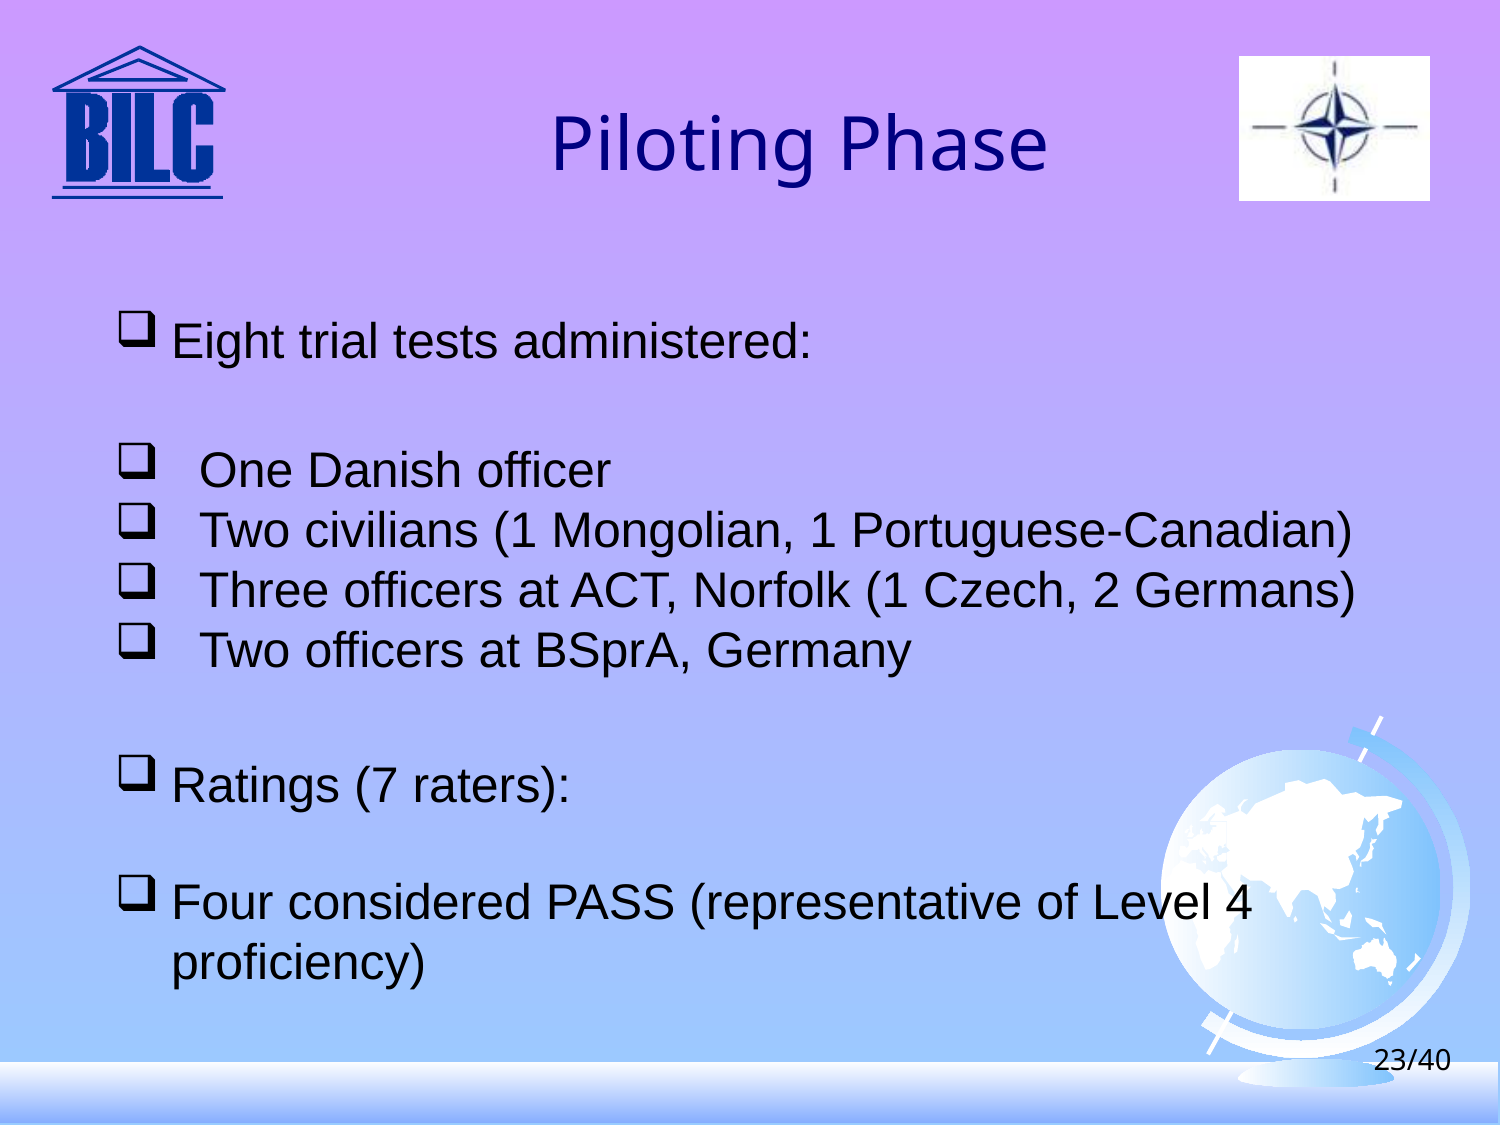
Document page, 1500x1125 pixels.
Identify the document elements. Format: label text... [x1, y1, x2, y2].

picture [1239, 56, 1430, 201]
title Piloting Phase [99, 46, 1500, 235]
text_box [49, 43, 228, 201]
text_box 23/40 [1358, 1034, 1467, 1084]
text_box Eight trial tests administered: One Danish officer Two civilians (1 Mongolian, 1 Portuguese-Canadian) Three officers at ACT, Norfolk (1 Czech, 2 Germans) Two officers at BSprA, Germany Ratings (7 raters): Four considered PASS (representative of Level 4 proficiency) [99, 262, 1413, 998]
